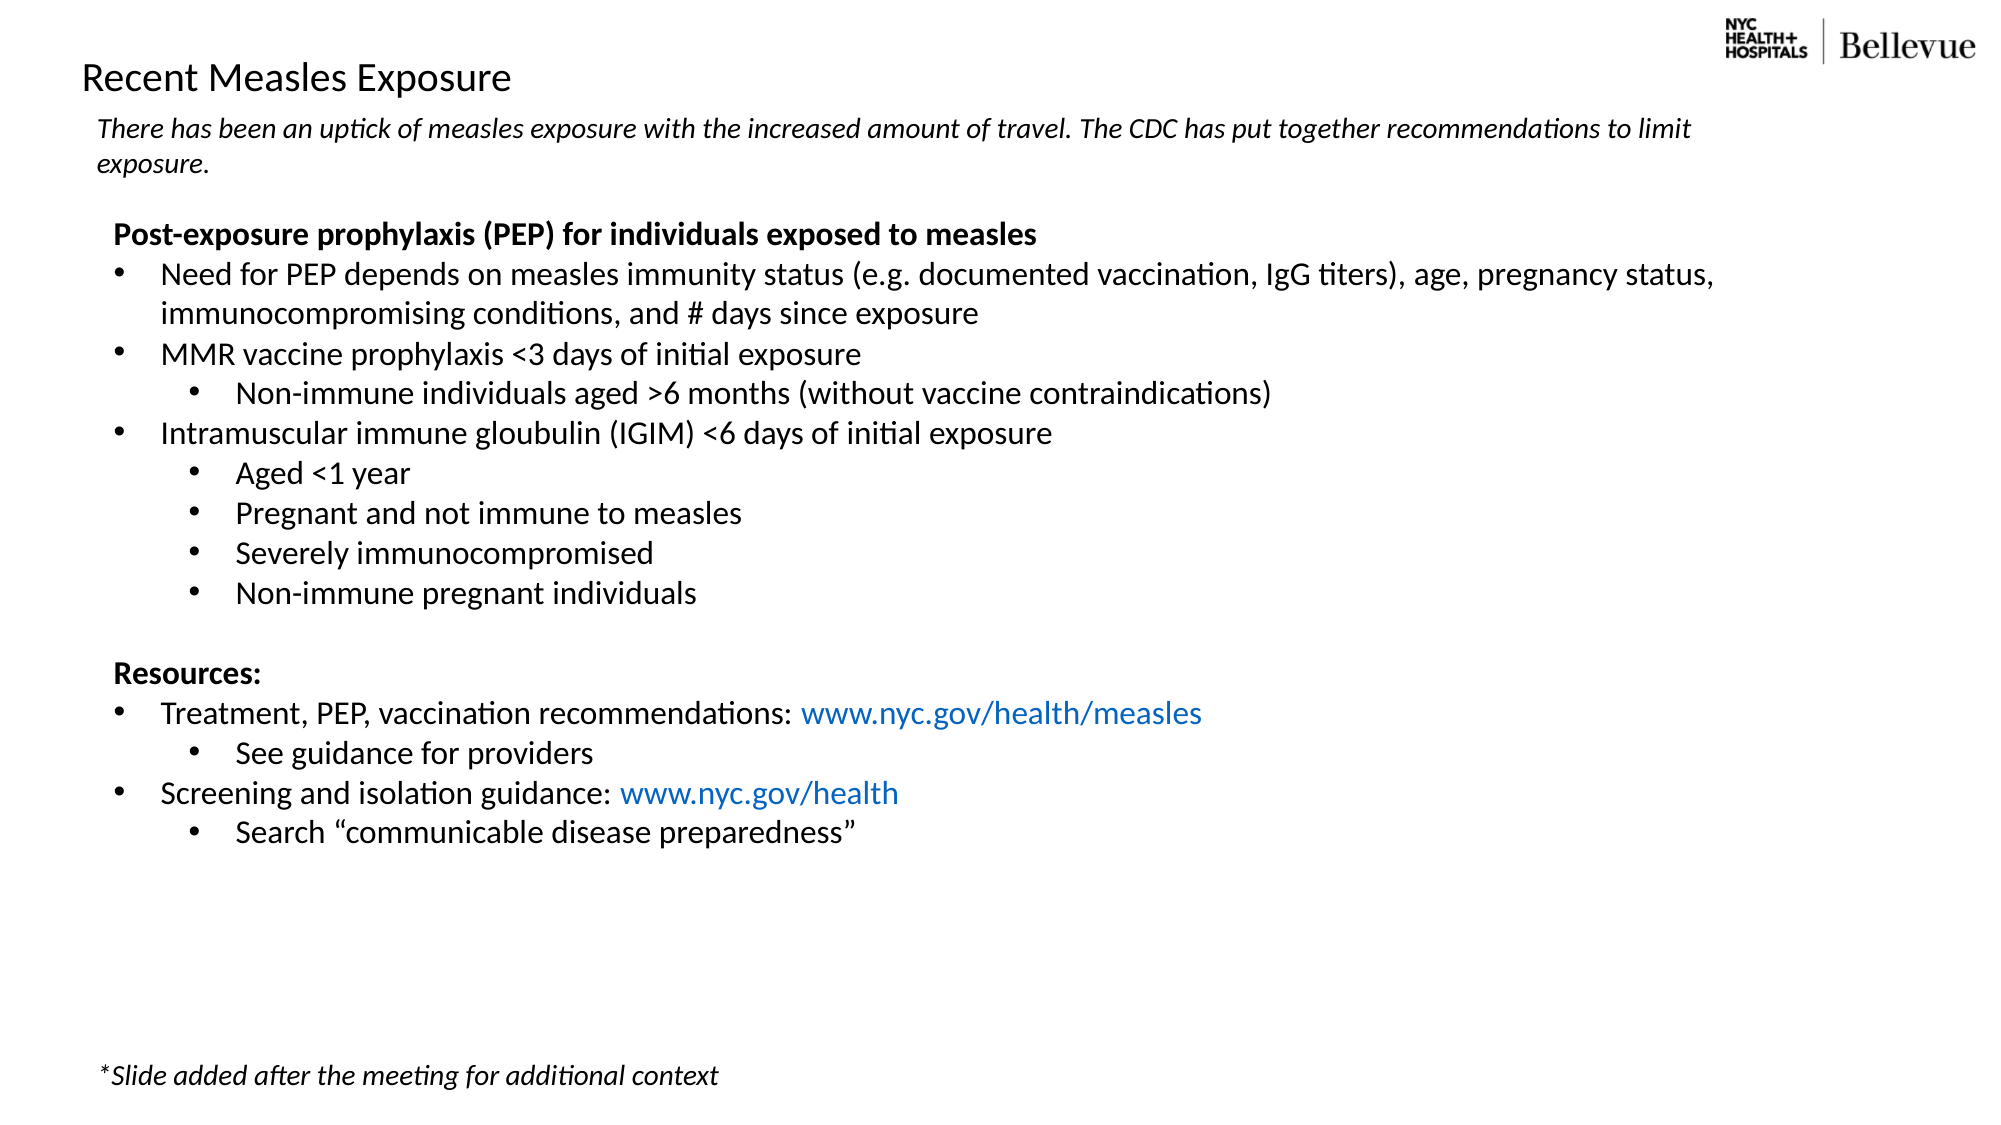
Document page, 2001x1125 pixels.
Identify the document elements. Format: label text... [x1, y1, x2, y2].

text_box *Slide added after the meeting for additional context [82, 1049, 1755, 1099]
text_box Post-exposure prophylaxis (PEP) for individuals exposed to measles Need for PEP depends on measles immunity status (e.g. documented vaccination, IgG titers), age, pregnancy status, immunocompromising conditions, and # days since exposure MMR vaccine prophylaxis <3 days of initial exposure Non-immune individuals aged >6 months (without vaccine contraindications) Intramuscular immune gloubulin (IGIM) <6 days of initial exposure Aged <1 year Pregnant and not immune to measles Severely immunocompromised Non-immune pregnant individuals Resources: Treatment, PEP, vaccination recommendations: www.nyc.gov/health/measles See guidance for providers Screening and isolation guidance: www.nyc.gov/health Search “communicable disease preparedness” [98, 204, 1820, 938]
text_box There has been an uptick of measles exposure with the increased amount of travel. The CDC has put together recommendations to limit exposure. [82, 101, 1755, 187]
text_box Recent Measles Exposure [81, 49, 1865, 102]
